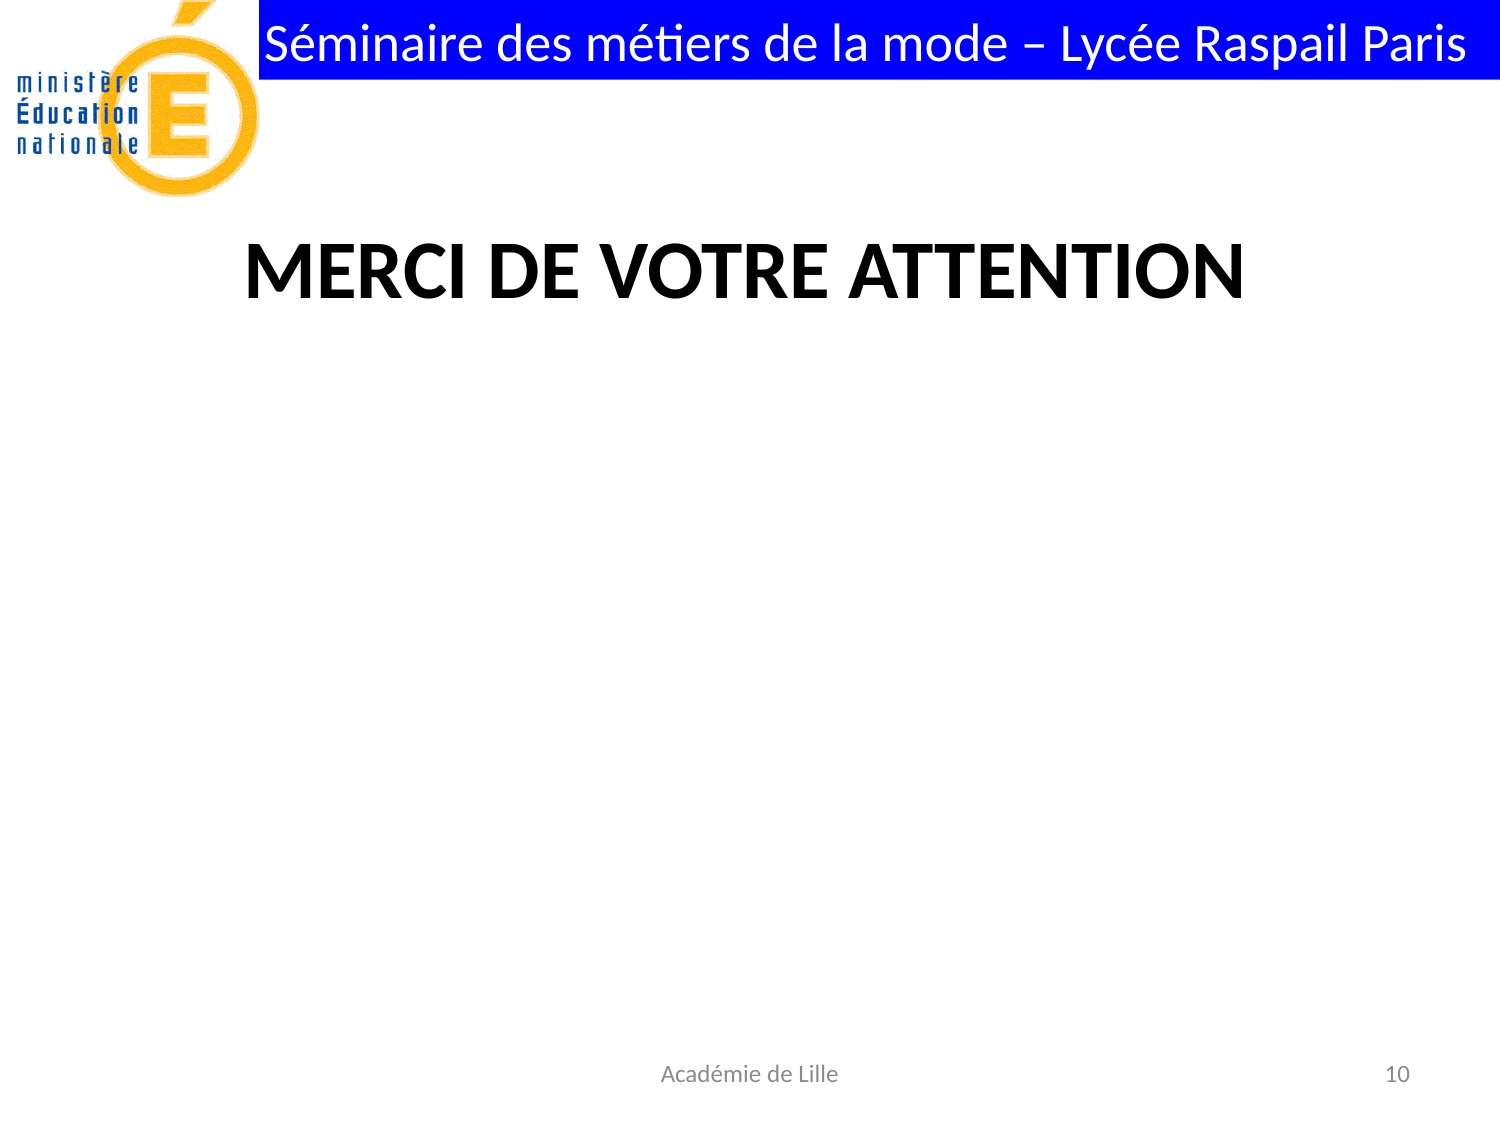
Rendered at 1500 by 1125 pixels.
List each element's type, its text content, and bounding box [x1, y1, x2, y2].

picture [17, 0, 259, 197]
slide_number 10 [1074, 1042, 1425, 1103]
title Merci de votre attention [123, 208, 1366, 432]
footer Académie de Lille [512, 1042, 988, 1103]
